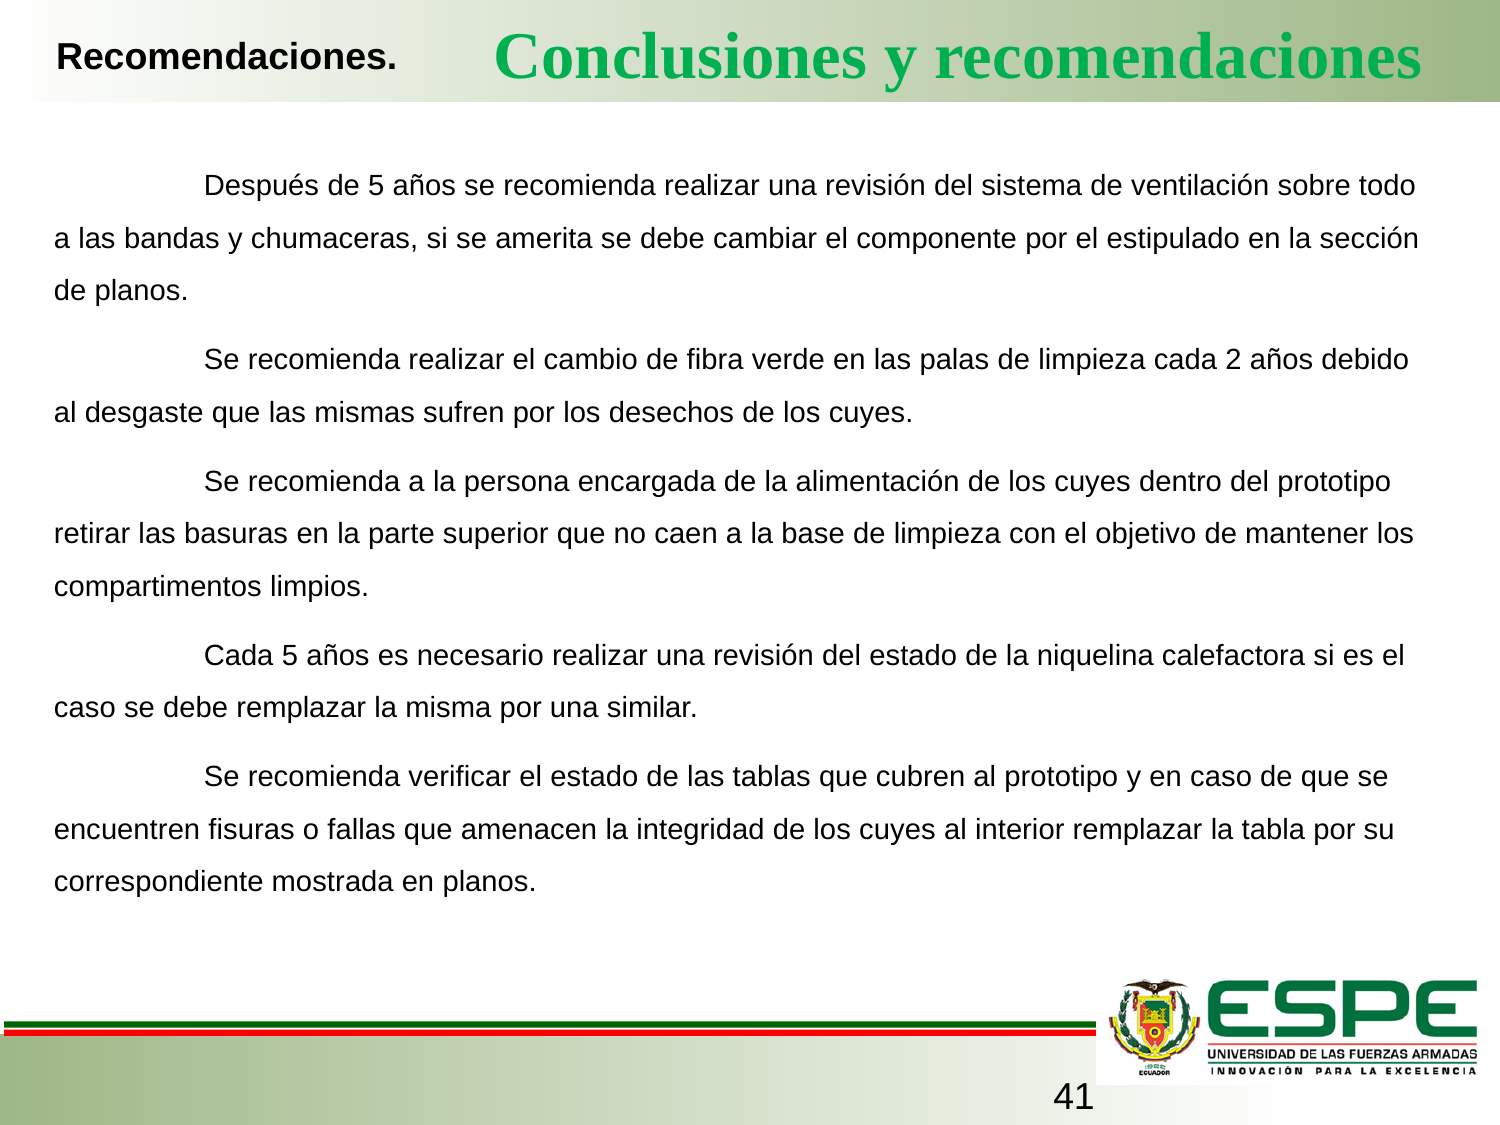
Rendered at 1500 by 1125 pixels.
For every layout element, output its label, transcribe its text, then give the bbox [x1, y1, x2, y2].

picture [1096, 965, 1483, 1085]
title Conclusiones y recomendaciones [88, 4, 1439, 96]
text_box Después de 5 años se recomienda realizar una revisión del sistema de ventilación sobre todo a las bandas y chumaceras, si se amerita se debe cambiar el componente por el estipulado en la sección de planos. Se recomienda realizar el cambio de fibra verde en las palas de limpieza cada 2 años debido al desgaste que las mismas sufren por los desechos de los cuyes. Se recomienda a la persona encargada de la alimentación de los cuyes dentro del prototipo retirar las basuras en la parte superior que no caen a la base de limpieza con el objetivo de mantener los compartimentos limpios. Cada 5 años es necesario realizar una revisión del estado de la niquelina calefactora si es el caso se debe remplazar la misma por una similar. Se recomienda verificar el estado de las tablas que cubren al prototipo y en caso de que se encuentren fisuras o fallas que amenacen la integridad de los cuyes al interior remplazar la tabla por su correspondiente mostrada en planos. [39, 141, 1449, 905]
text_box Recomendaciones. [41, 24, 413, 85]
text_box 41 [1038, 1064, 1155, 1125]
